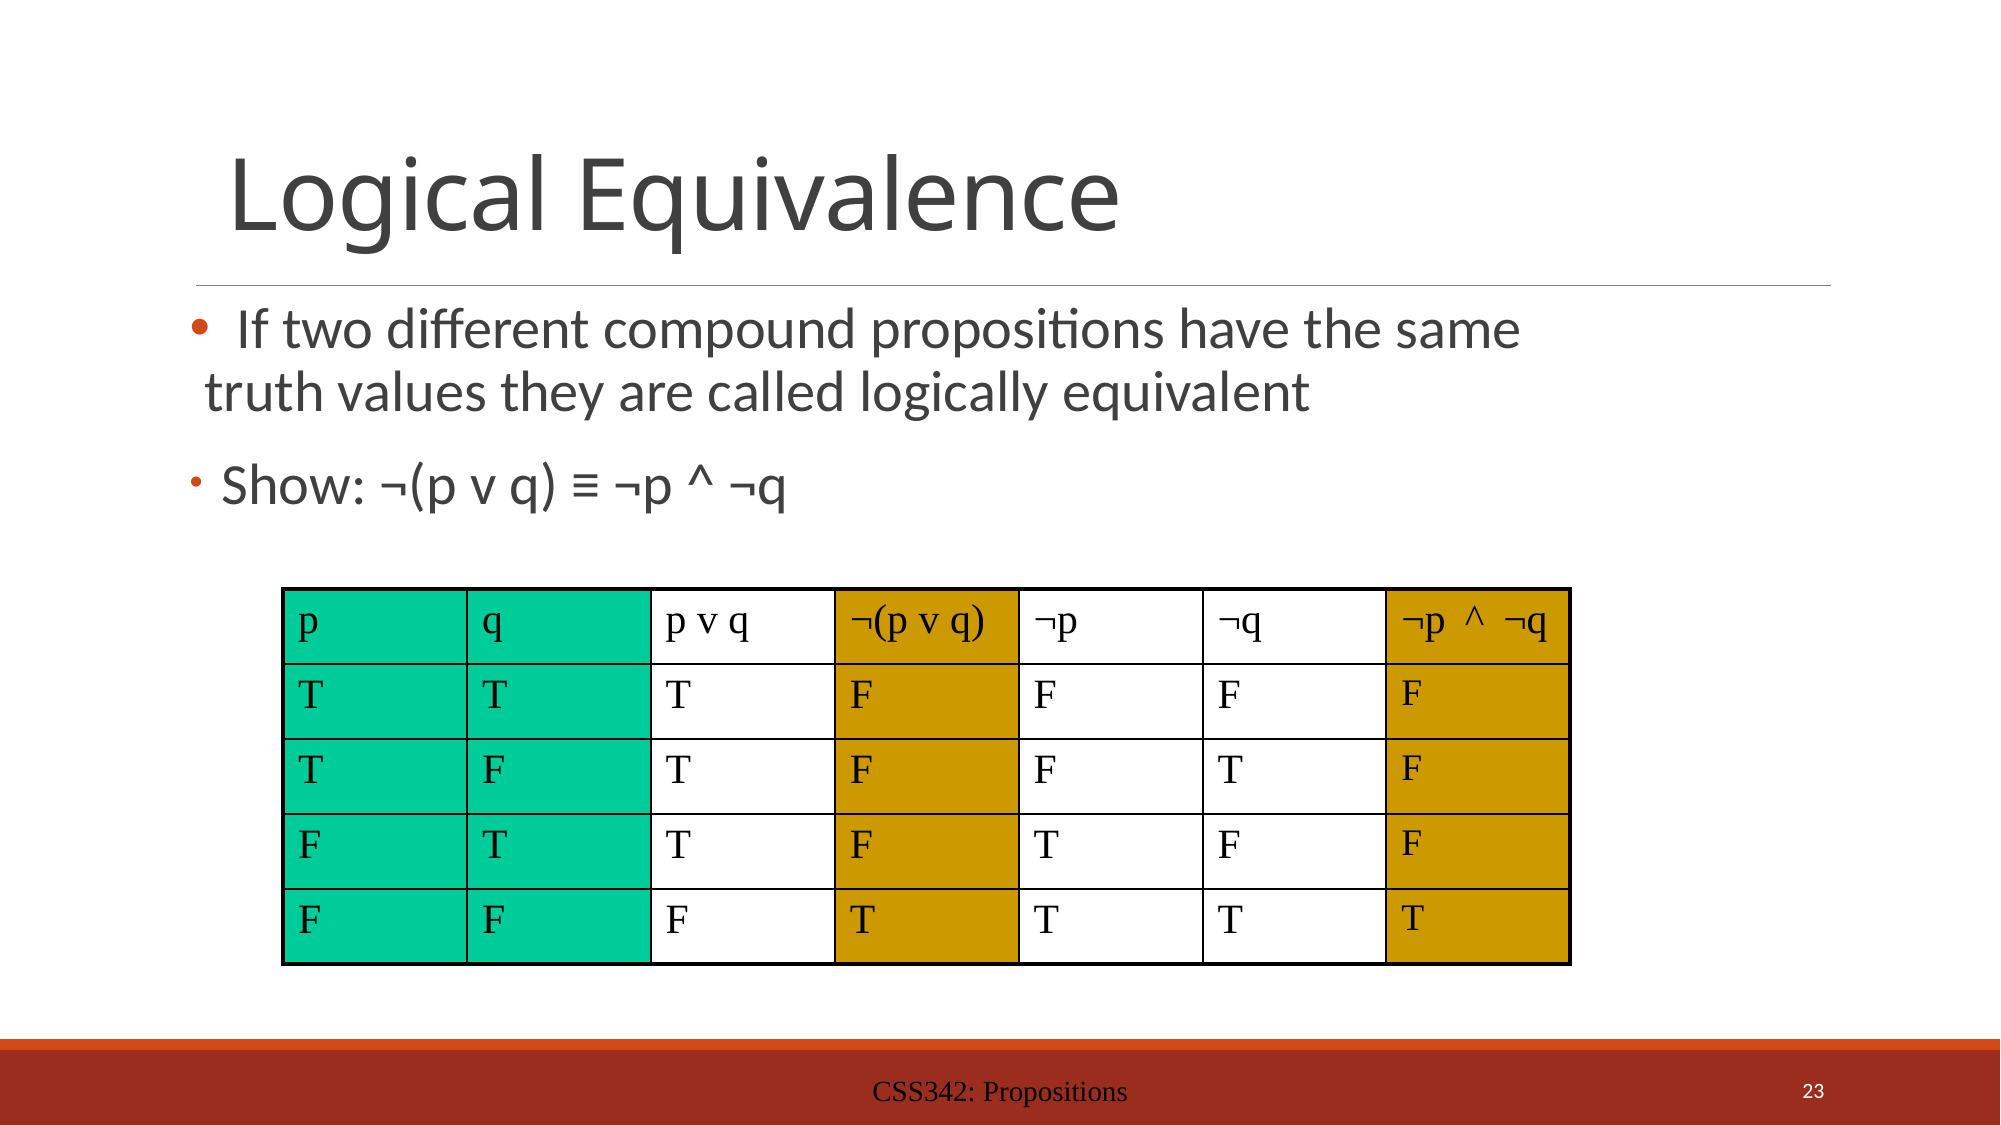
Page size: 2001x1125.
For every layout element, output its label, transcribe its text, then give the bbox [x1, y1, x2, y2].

table_cell T [468, 665, 650, 738]
table_cell T [285, 665, 466, 738]
table_cell T [285, 740, 466, 813]
table_cell T [1020, 815, 1202, 888]
table_cell T [652, 815, 834, 888]
table_cell F [836, 665, 1018, 738]
table_header p v q [652, 591, 834, 663]
table_header q [468, 591, 650, 663]
title Logical Equivalence [211, 48, 1650, 259]
table_header ¬p ^ ¬q [1387, 591, 1568, 663]
table_cell F [468, 890, 650, 962]
table_cell F [1387, 665, 1568, 738]
table_header ¬p [1020, 591, 1202, 663]
table_cell F [1204, 815, 1385, 888]
table_cell F [1020, 665, 1202, 738]
footer CSS342: Propositions [604, 1059, 1396, 1120]
table_cell F [1387, 815, 1568, 888]
table_cell T [1204, 740, 1385, 813]
table_cell T [1020, 890, 1202, 962]
table_cell T [1387, 890, 1568, 962]
table_cell T [836, 890, 1018, 962]
table_cell F [285, 815, 466, 888]
table_cell F [652, 890, 834, 962]
table_cell F [468, 740, 650, 813]
table_cell T [652, 740, 834, 813]
table_header ¬(p v q) [836, 591, 1018, 663]
table_cell F [836, 815, 1018, 888]
table_cell F [285, 890, 466, 962]
table_cell F [1387, 740, 1568, 813]
table_cell F [1204, 665, 1385, 738]
table_cell F [1020, 740, 1202, 813]
table_cell T [1204, 890, 1385, 962]
table_cell T [652, 665, 834, 738]
table_header ¬q [1204, 591, 1385, 663]
slide_number 23 [1624, 1059, 1840, 1120]
list If two different compound propositions have the same truth values they are called logically equivalent Show: ¬(p v q) ≡ ¬p ^ ¬q [189, 291, 1578, 767]
table_cell F [836, 740, 1018, 813]
table_header p [285, 591, 466, 663]
table_cell T [468, 815, 650, 888]
